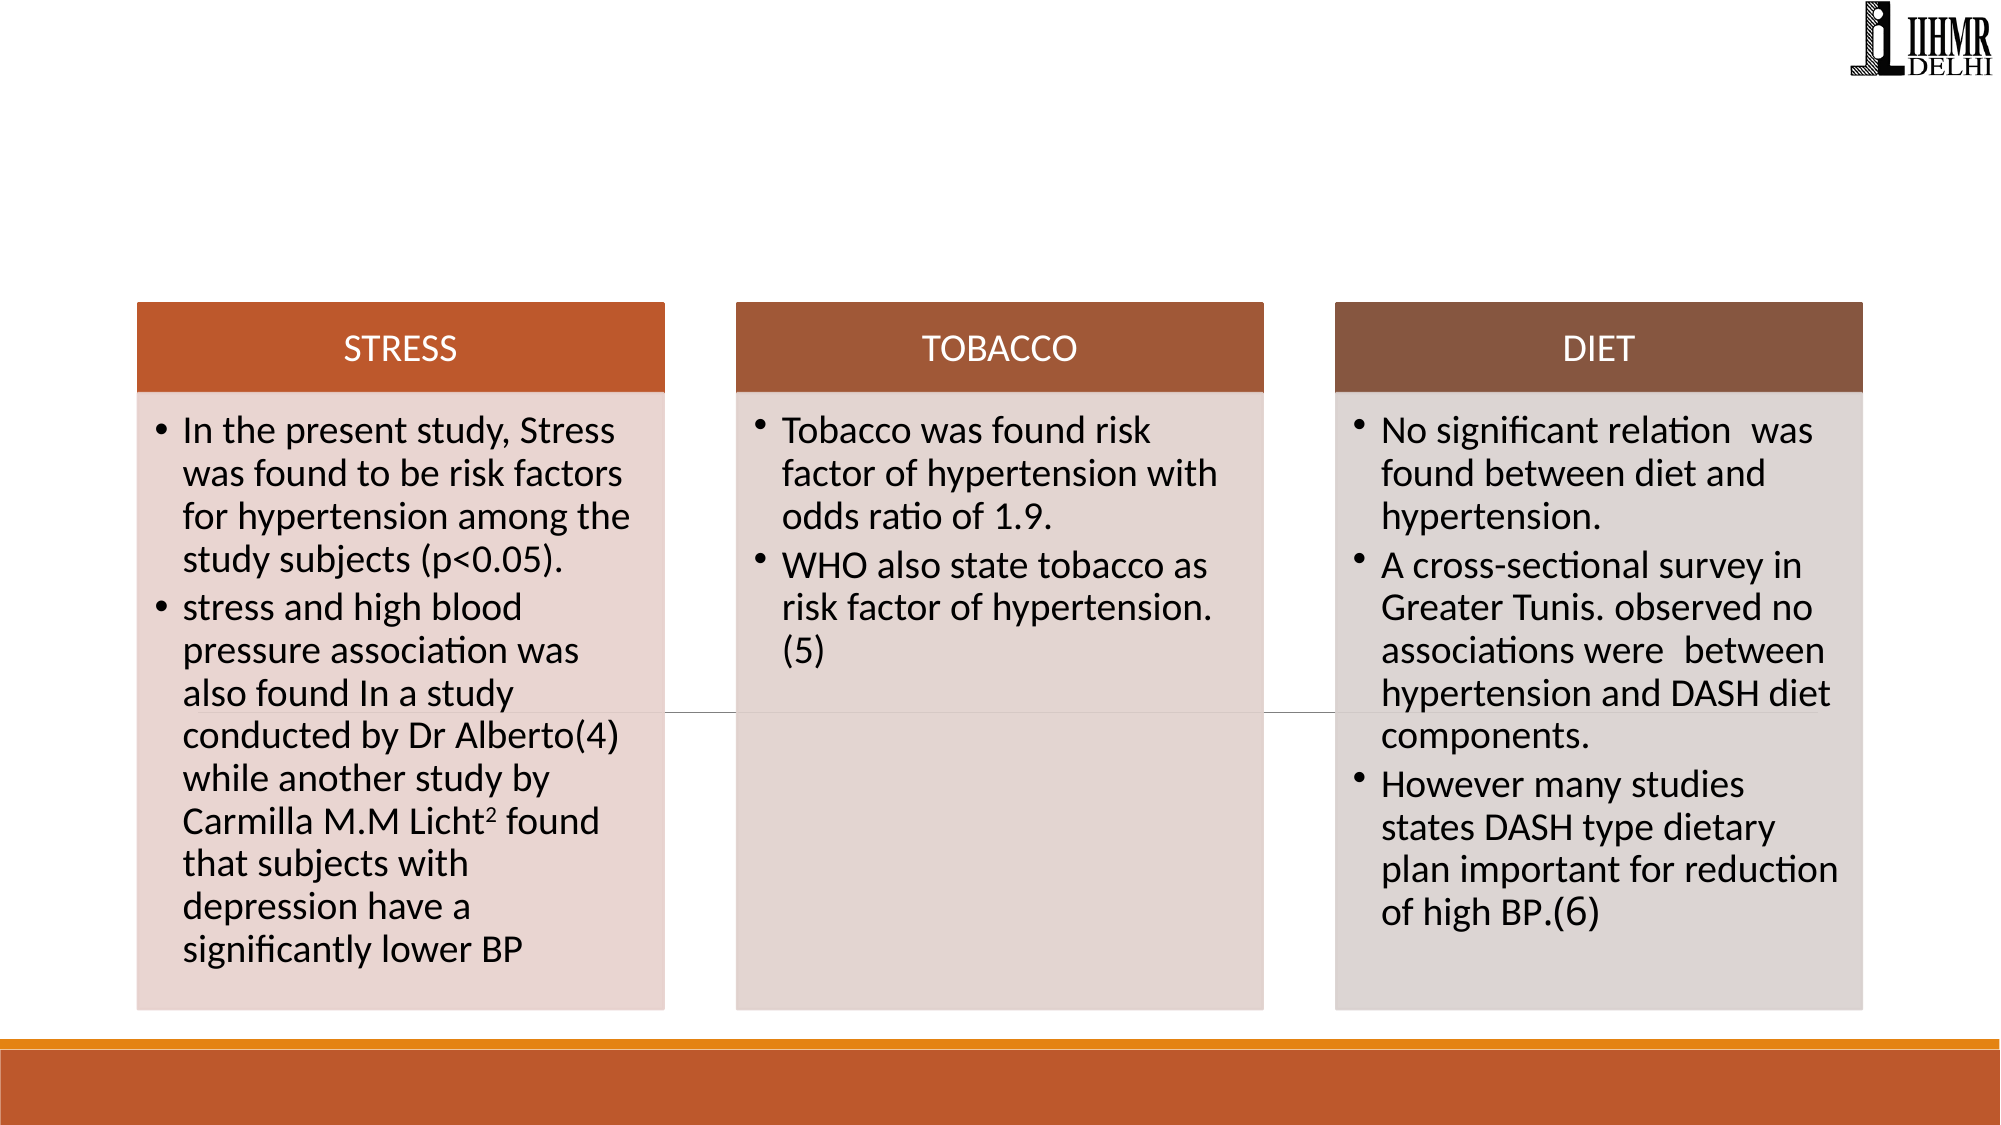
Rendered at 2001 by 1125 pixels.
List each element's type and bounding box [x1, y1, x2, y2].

picture [1850, 0, 2000, 77]
text_box [136, 298, 1863, 1014]
